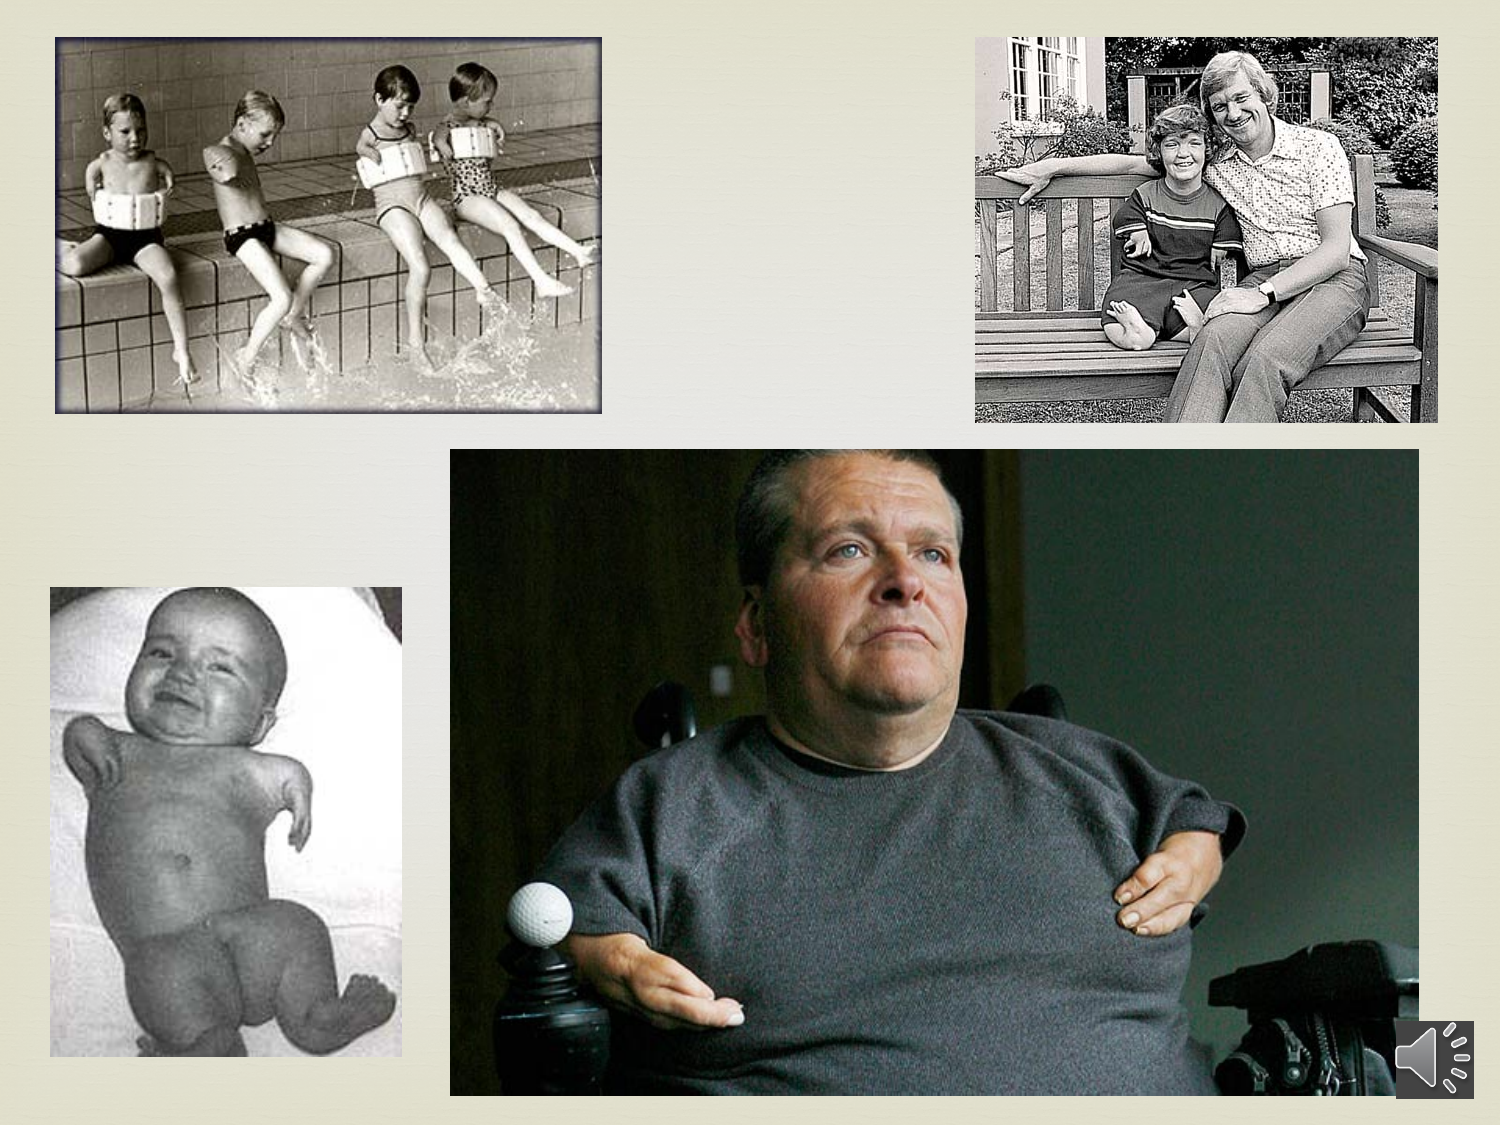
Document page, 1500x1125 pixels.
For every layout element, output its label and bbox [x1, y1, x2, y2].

picture [54, 36, 603, 415]
picture [449, 449, 1476, 1101]
picture [49, 586, 403, 1057]
picture [974, 36, 1438, 424]
